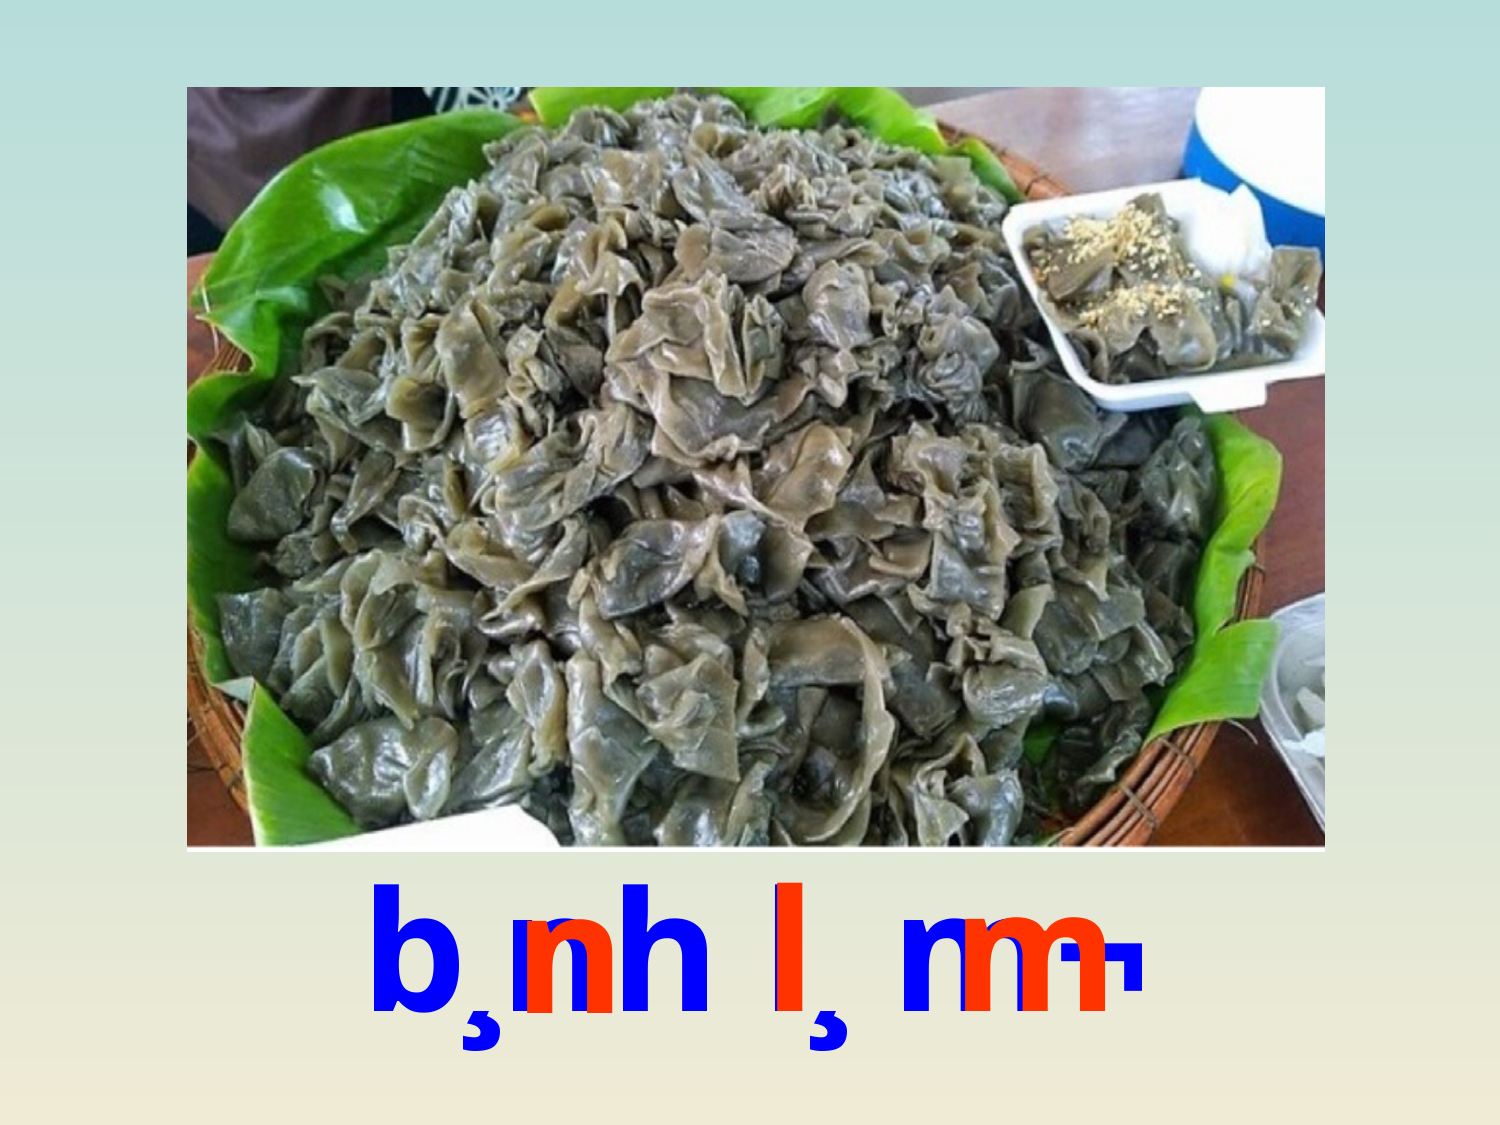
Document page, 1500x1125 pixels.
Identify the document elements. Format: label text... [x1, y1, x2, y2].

subtitle b¸nh l¸ m¬ [43, 837, 1469, 1063]
text_box n [500, 861, 675, 1055]
picture [187, 87, 1326, 853]
text_box l [750, 861, 925, 1053]
text_box m [937, 861, 1113, 1053]
